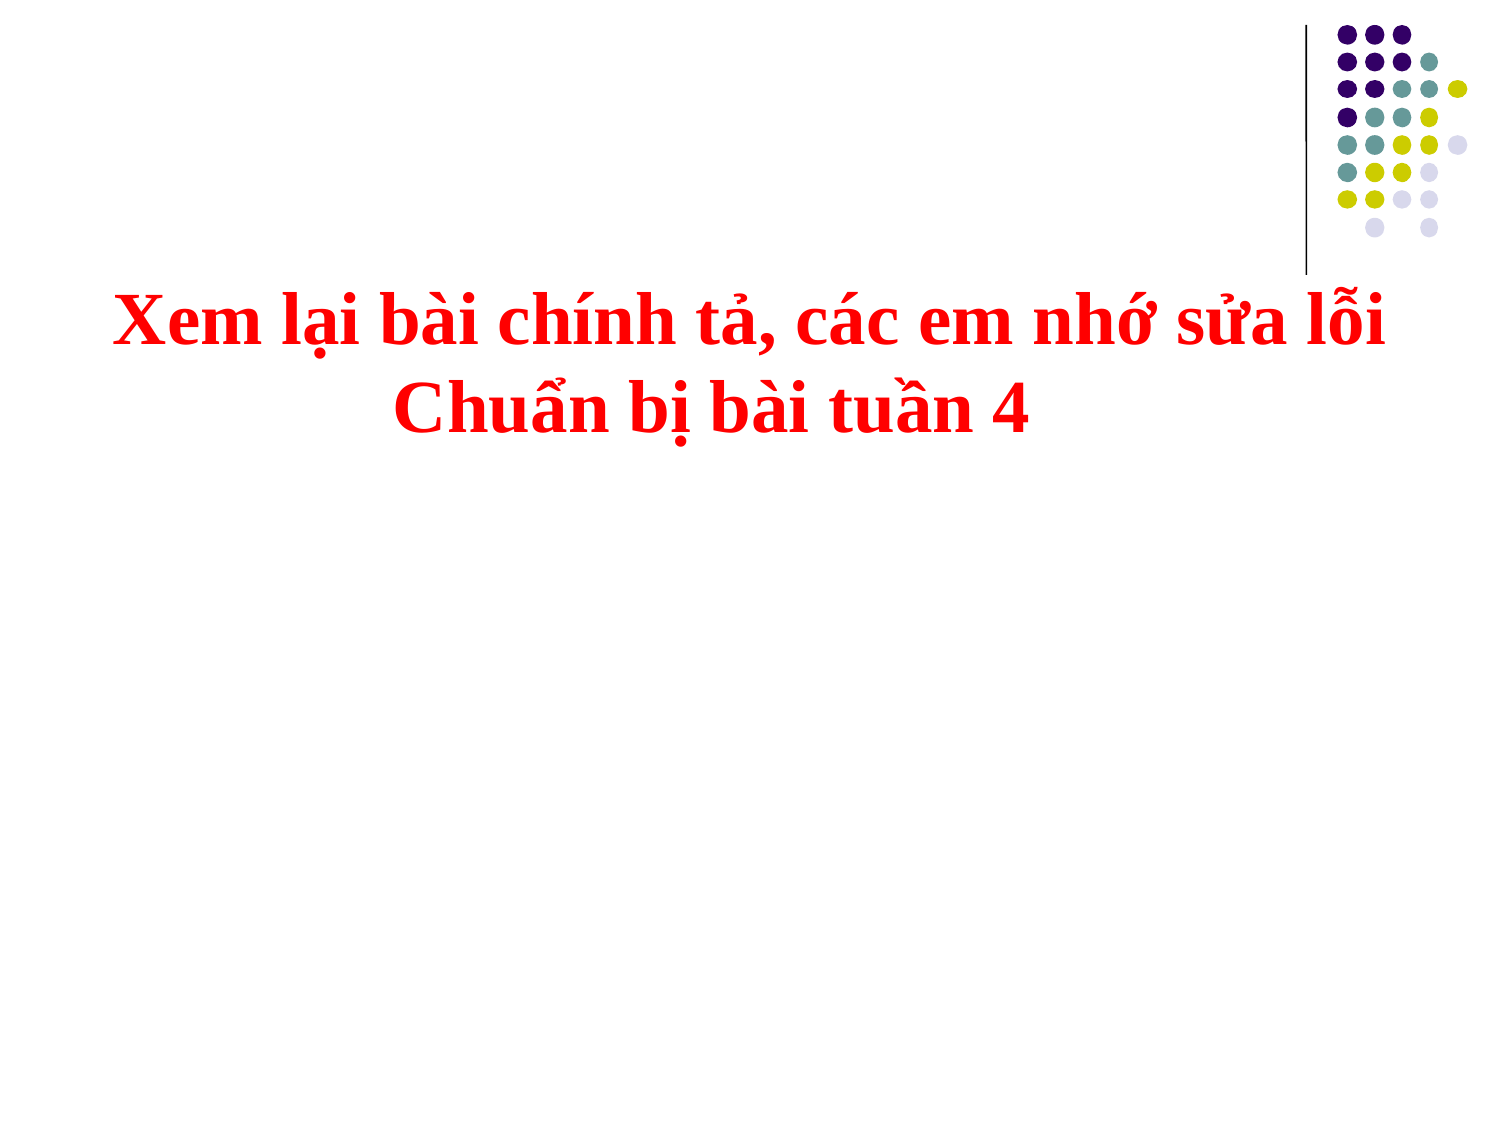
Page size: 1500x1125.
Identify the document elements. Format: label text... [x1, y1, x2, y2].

text_box Xem lại bài chính tả, các em nhớ sửa lỗi [98, 262, 1402, 368]
text_box Chuẩn bị bài tuần 4 [378, 349, 1046, 455]
